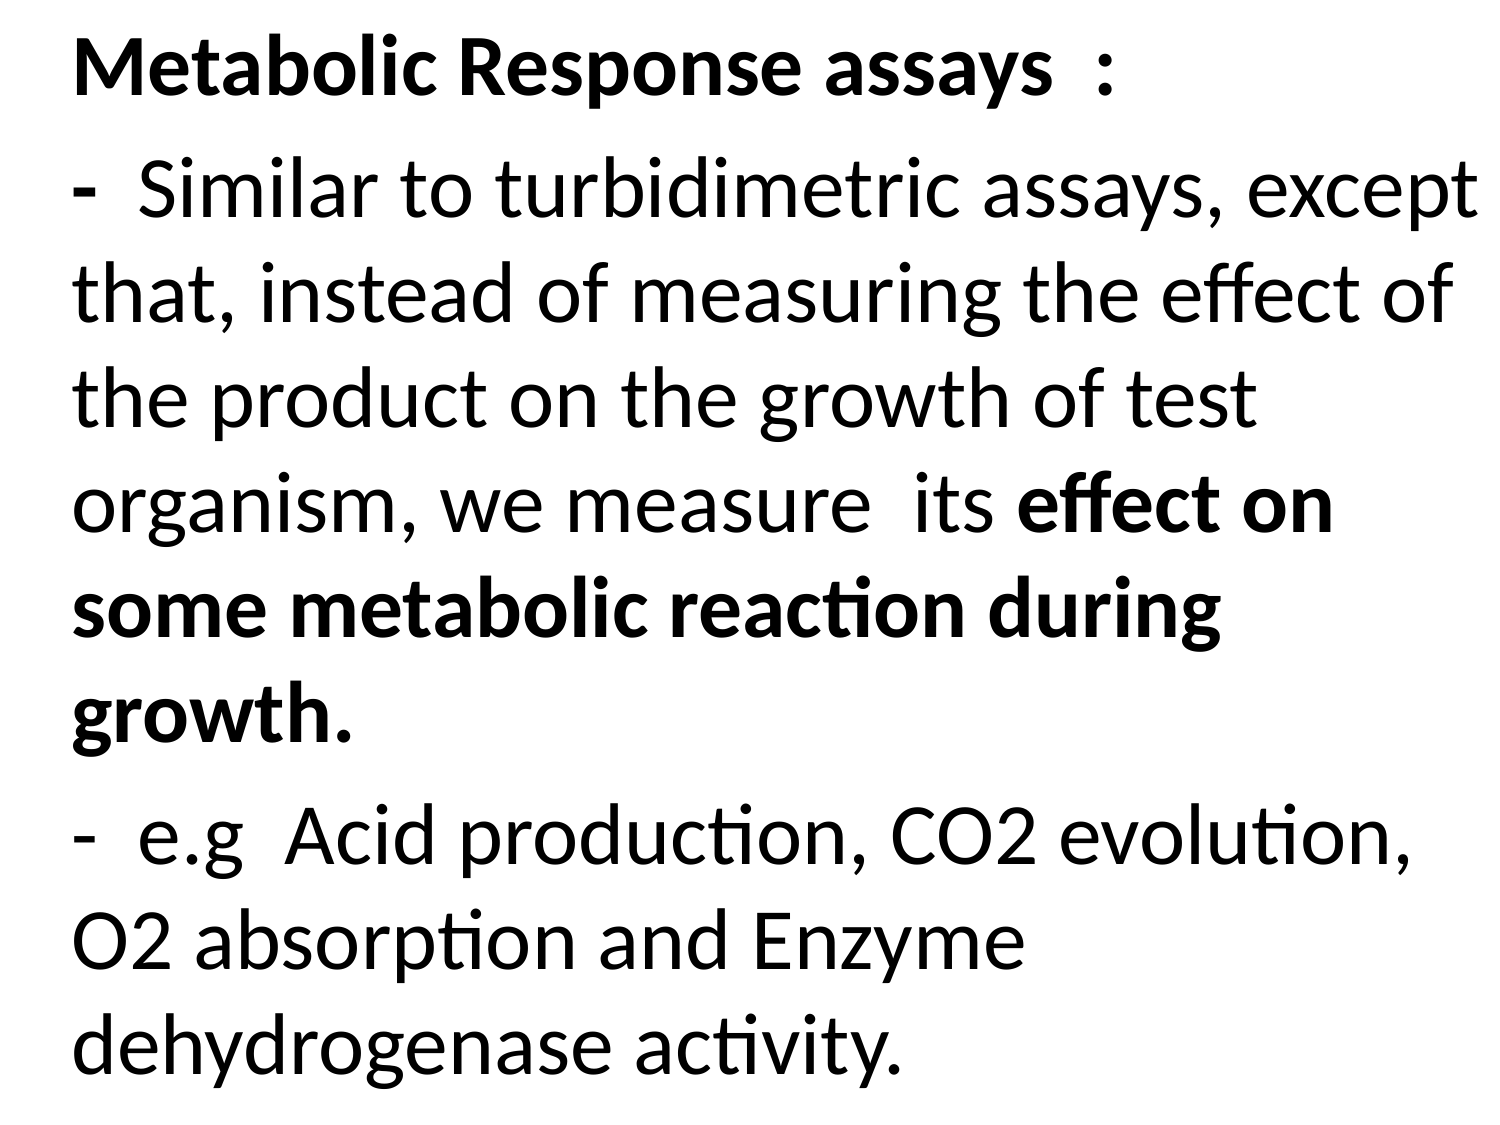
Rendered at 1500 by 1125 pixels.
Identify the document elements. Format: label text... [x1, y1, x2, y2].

list Metabolic Response assays : - Similar to turbidimetric assays, except that, instead of measuring the effect of the product on the growth of test organism, we measure its effect on some metabolic reaction during growth. - e.g Acid production, CO2 evolution, O2 absorption and Enzyme dehydrogenase activity. [0, 0, 1500, 1125]
